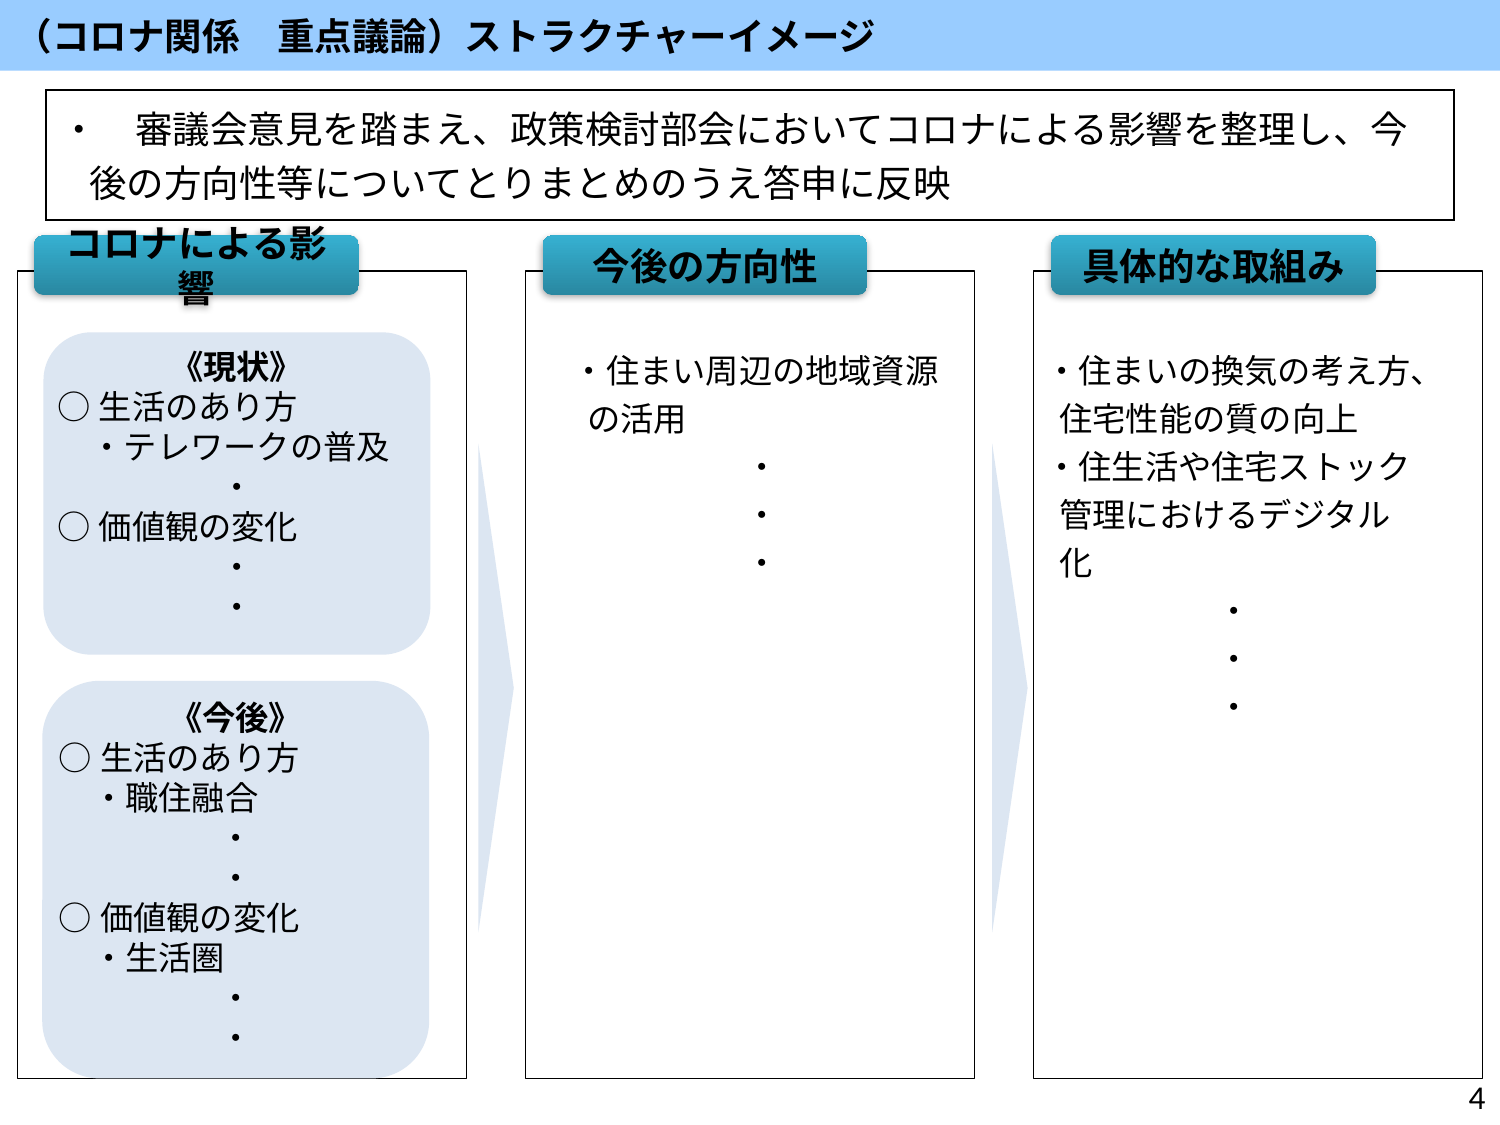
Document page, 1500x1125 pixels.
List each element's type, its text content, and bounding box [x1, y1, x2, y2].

text_box [16, 269, 469, 1081]
text_box （コロナ関係 重点議論）ストラクチャーイメージ [0, 0, 1500, 71]
text_box [523, 269, 977, 1081]
text_box 具体的な取組み [1051, 235, 1377, 296]
text_box [1031, 269, 1484, 1081]
text_box 4 [1364, 1069, 1500, 1125]
text_box [476, 441, 516, 935]
text_box コロナによる影響 [33, 235, 359, 296]
text_box ・ 審議会意見を踏まえ、政策検討部会においてコロナによる影響を整理し、今後の方向性等についてとりまとめのうえ答申に反映 [45, 90, 1455, 220]
text_box ・住まいの換気の考え方、住宅性能の質の向上 ・住生活や住宅ストック管理におけるデジタル化 ・ ・ ・ [1043, 341, 1425, 742]
text_box ・住まい周辺の地域資源の活用 ・ ・ ・ [571, 341, 953, 657]
text_box 今後の方向性 [542, 235, 868, 296]
text_box [990, 441, 1030, 935]
text_box 《今後》 ○生活のあり方 ・職住融合 ・ ・ ○価値観の変化 ・生活圏 ・ ・ [40, 678, 432, 1081]
text_box 《現状》 ○生活のあり方 ・テレワークの普及 ・ ○価値観の変化 ・ ・ [41, 330, 433, 657]
